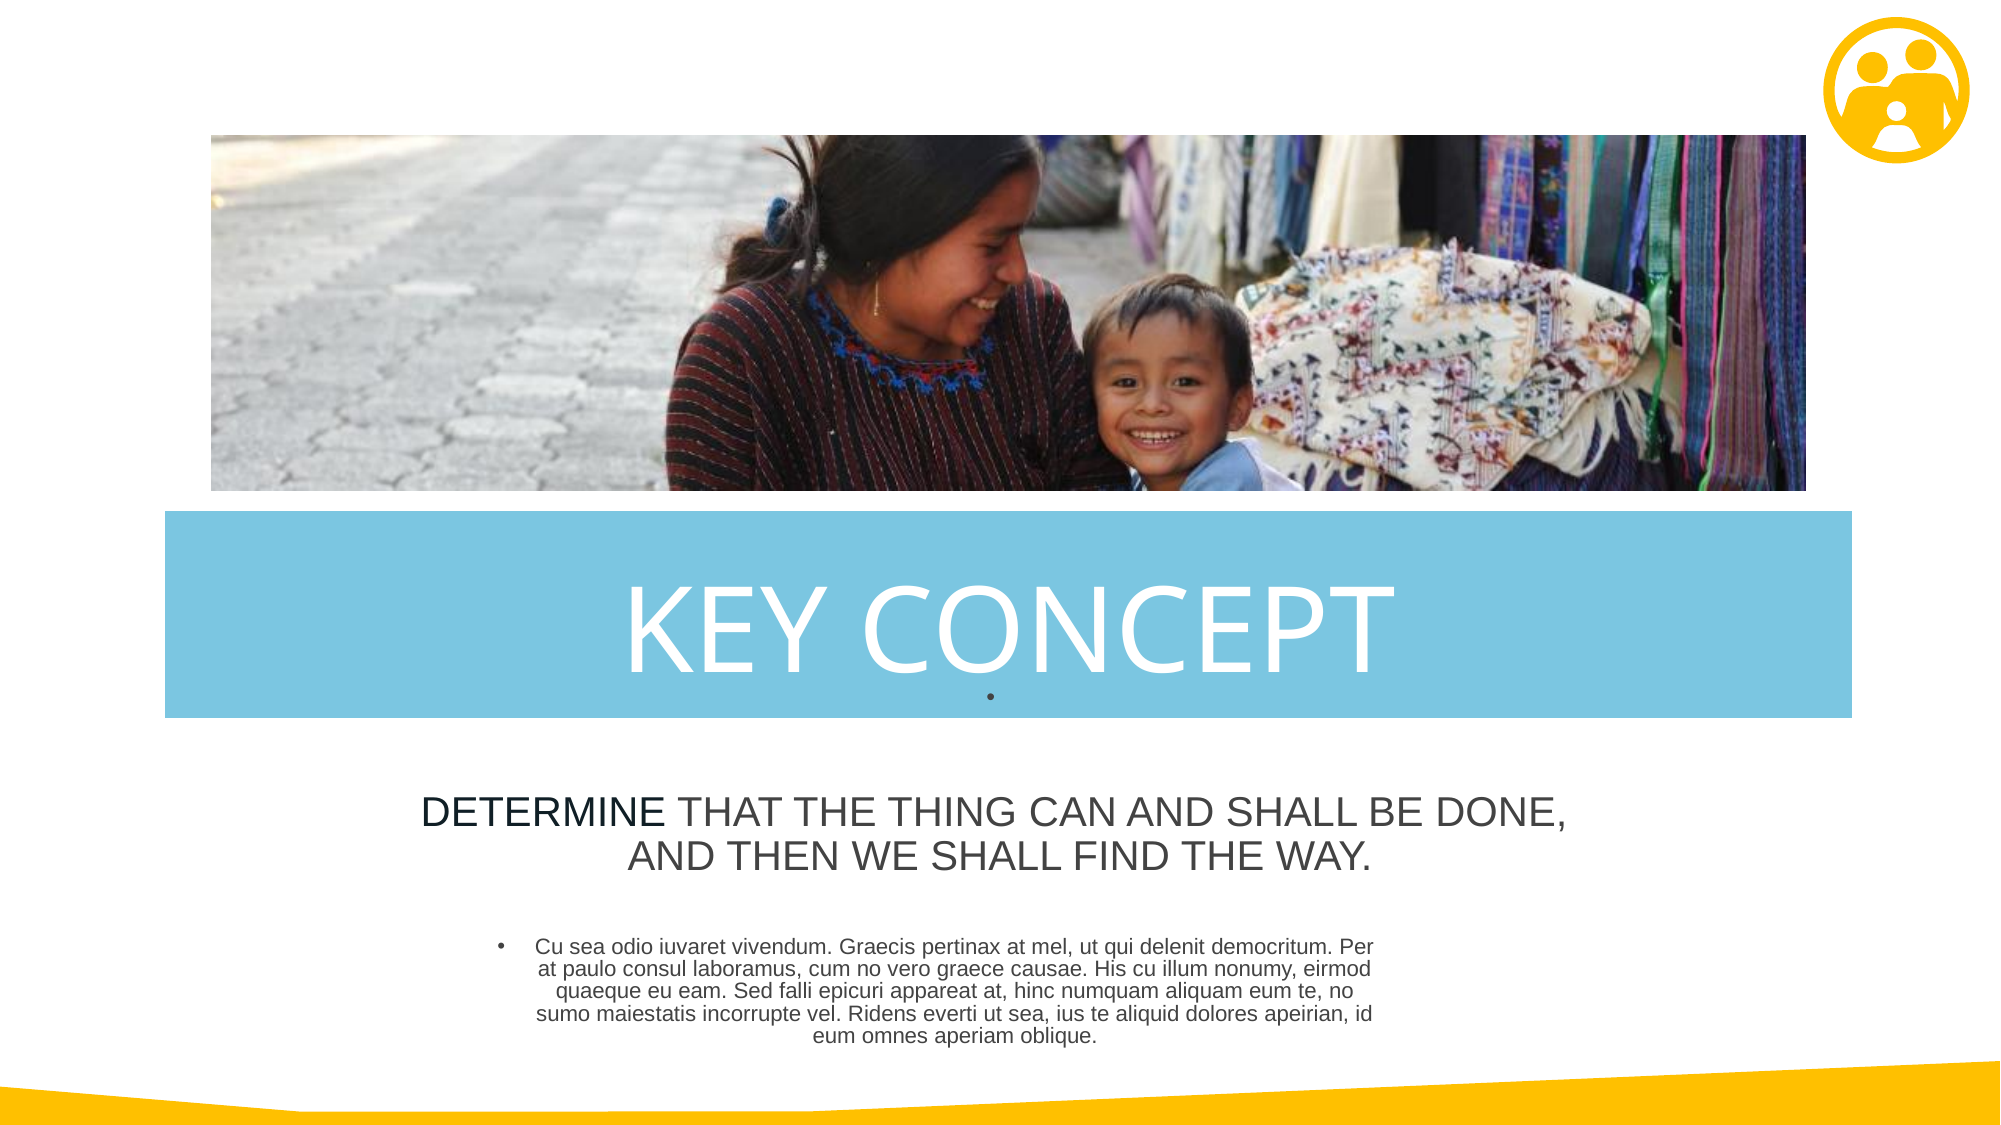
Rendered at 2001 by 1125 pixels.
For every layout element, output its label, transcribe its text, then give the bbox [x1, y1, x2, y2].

title KEY CONCEPT [200, 540, 1817, 717]
picture [211, 135, 1806, 491]
list [164, 510, 1853, 719]
list Cu sea odio iuvaret vivendum. Graecis pertinax at mel, ut qui delenit democritum. Per at paulo consul laboramus, cum no vero graece causae. His cu illum nonumy, eirmod quaeque eu eam. Sed falli epicuri appareat at, hinc numquam aliquam eum te, no sumo maiestatis incorrupte vel. Ridens everti ut sea, ius te aliquid dolores apeirian, id eum omnes aperiam oblique. [477, 905, 1397, 1056]
text_box [0, 1061, 2000, 1125]
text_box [1823, 16, 1970, 164]
list DETERMINE THAT THE THING CAN AND SHALL BE DONE, AND THEN WE SHALL FIND THE WAY. [183, 731, 1817, 887]
